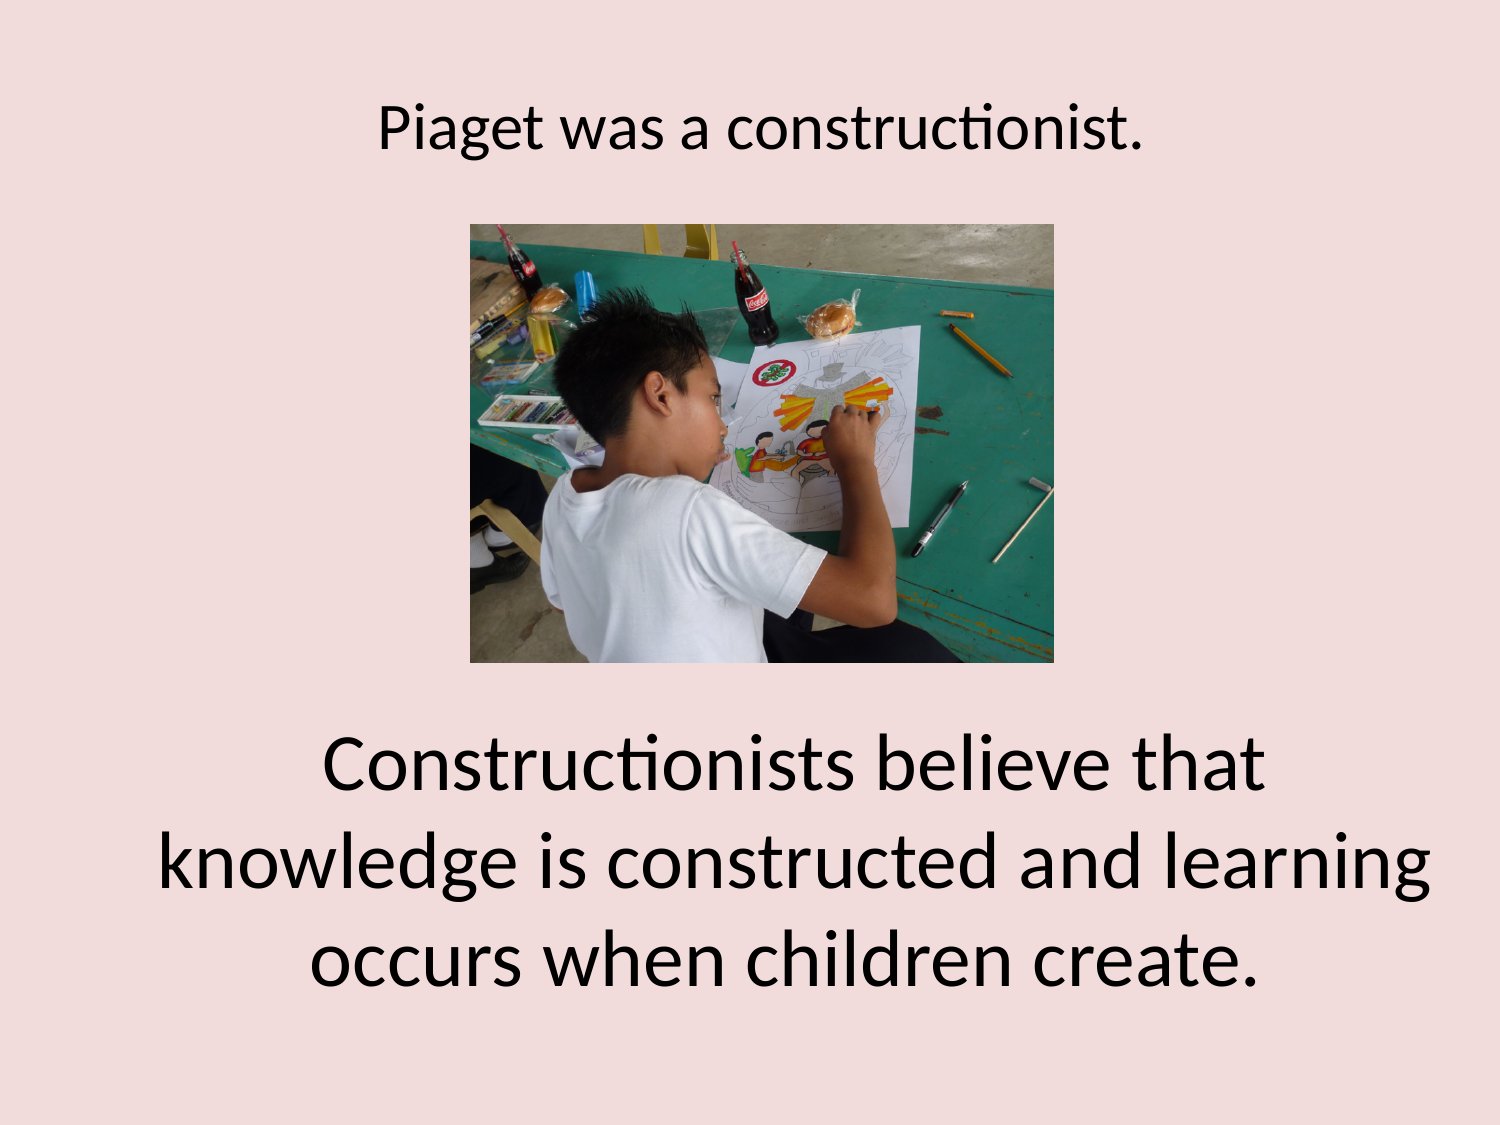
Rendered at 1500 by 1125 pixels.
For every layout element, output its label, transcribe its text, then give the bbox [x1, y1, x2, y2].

subtitle Piaget was a constructionist. [236, 75, 1287, 225]
title Constructionists believe that knowledge is constructed and learning occurs when children create. [129, 699, 1463, 1013]
picture [469, 224, 1054, 663]
